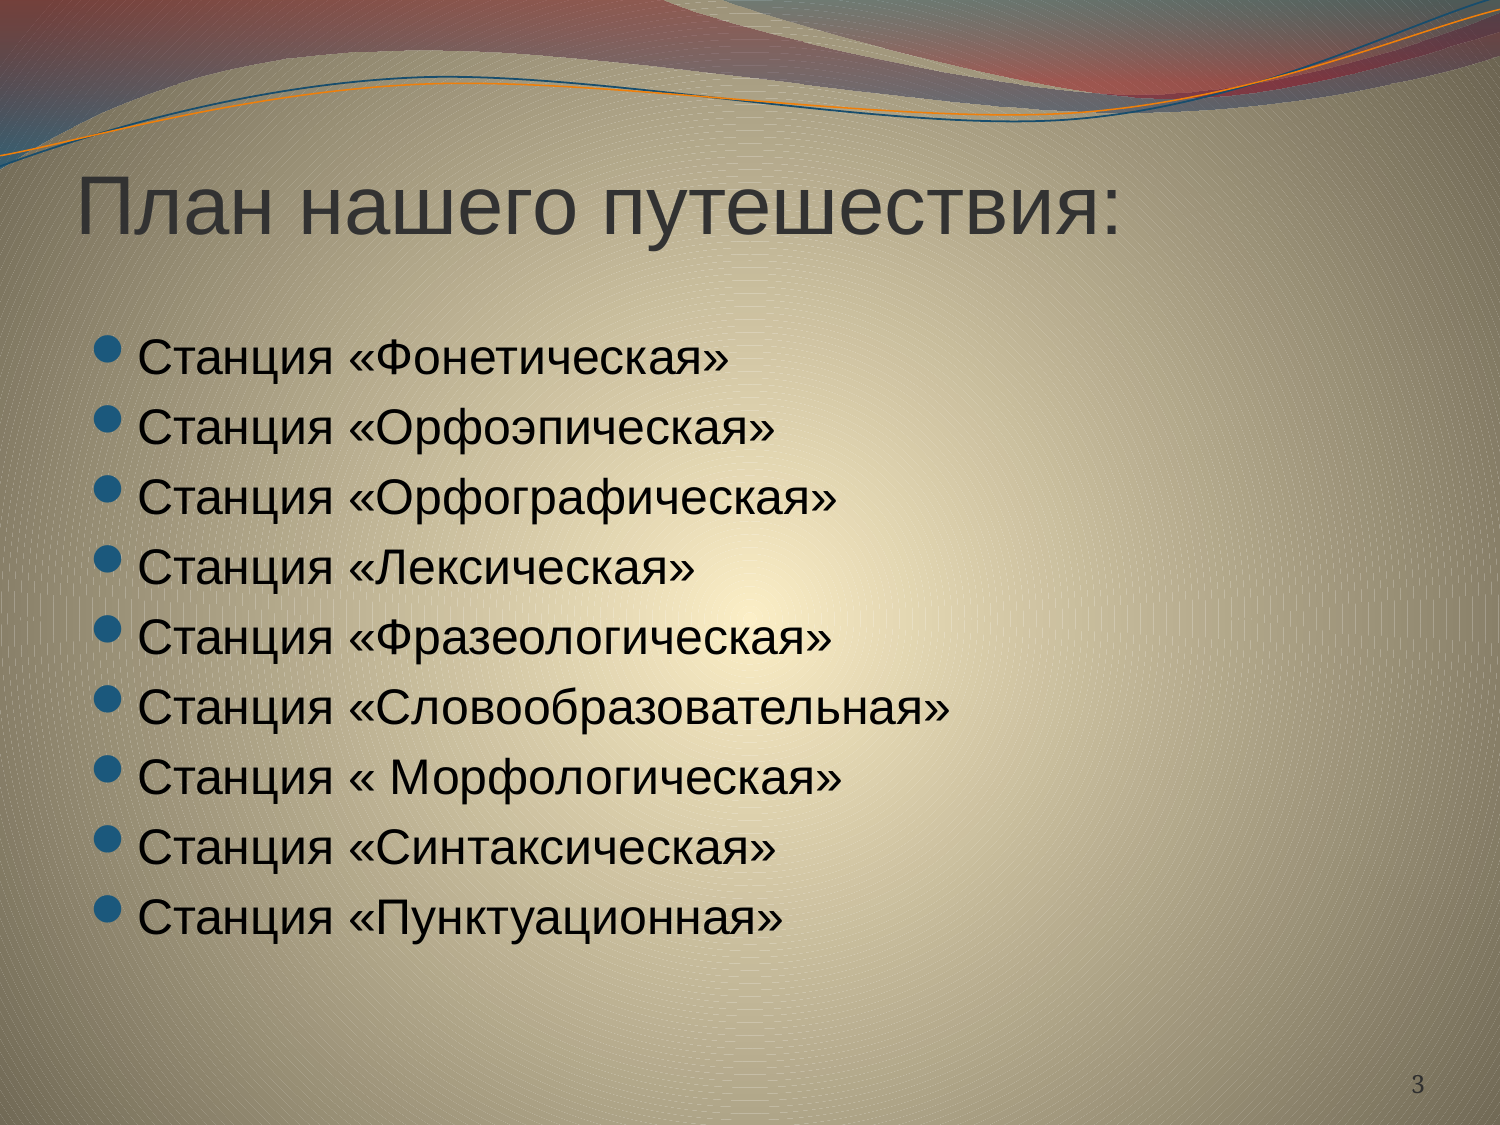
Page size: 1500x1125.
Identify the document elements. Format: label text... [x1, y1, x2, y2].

list Станция «Фонетическая» Станция «Орфоэпическая» Станция «Орфографическая» Станция «Лексическая» Станция «Фразеологическая» Станция «Словообразовательная» Станция « Морфологическая» Станция «Синтаксическая» Станция «Пунктуационная» [75, 317, 1425, 1038]
slide_number 3 [1299, 1042, 1425, 1103]
title План нашего путешествия: [75, 164, 1425, 317]
